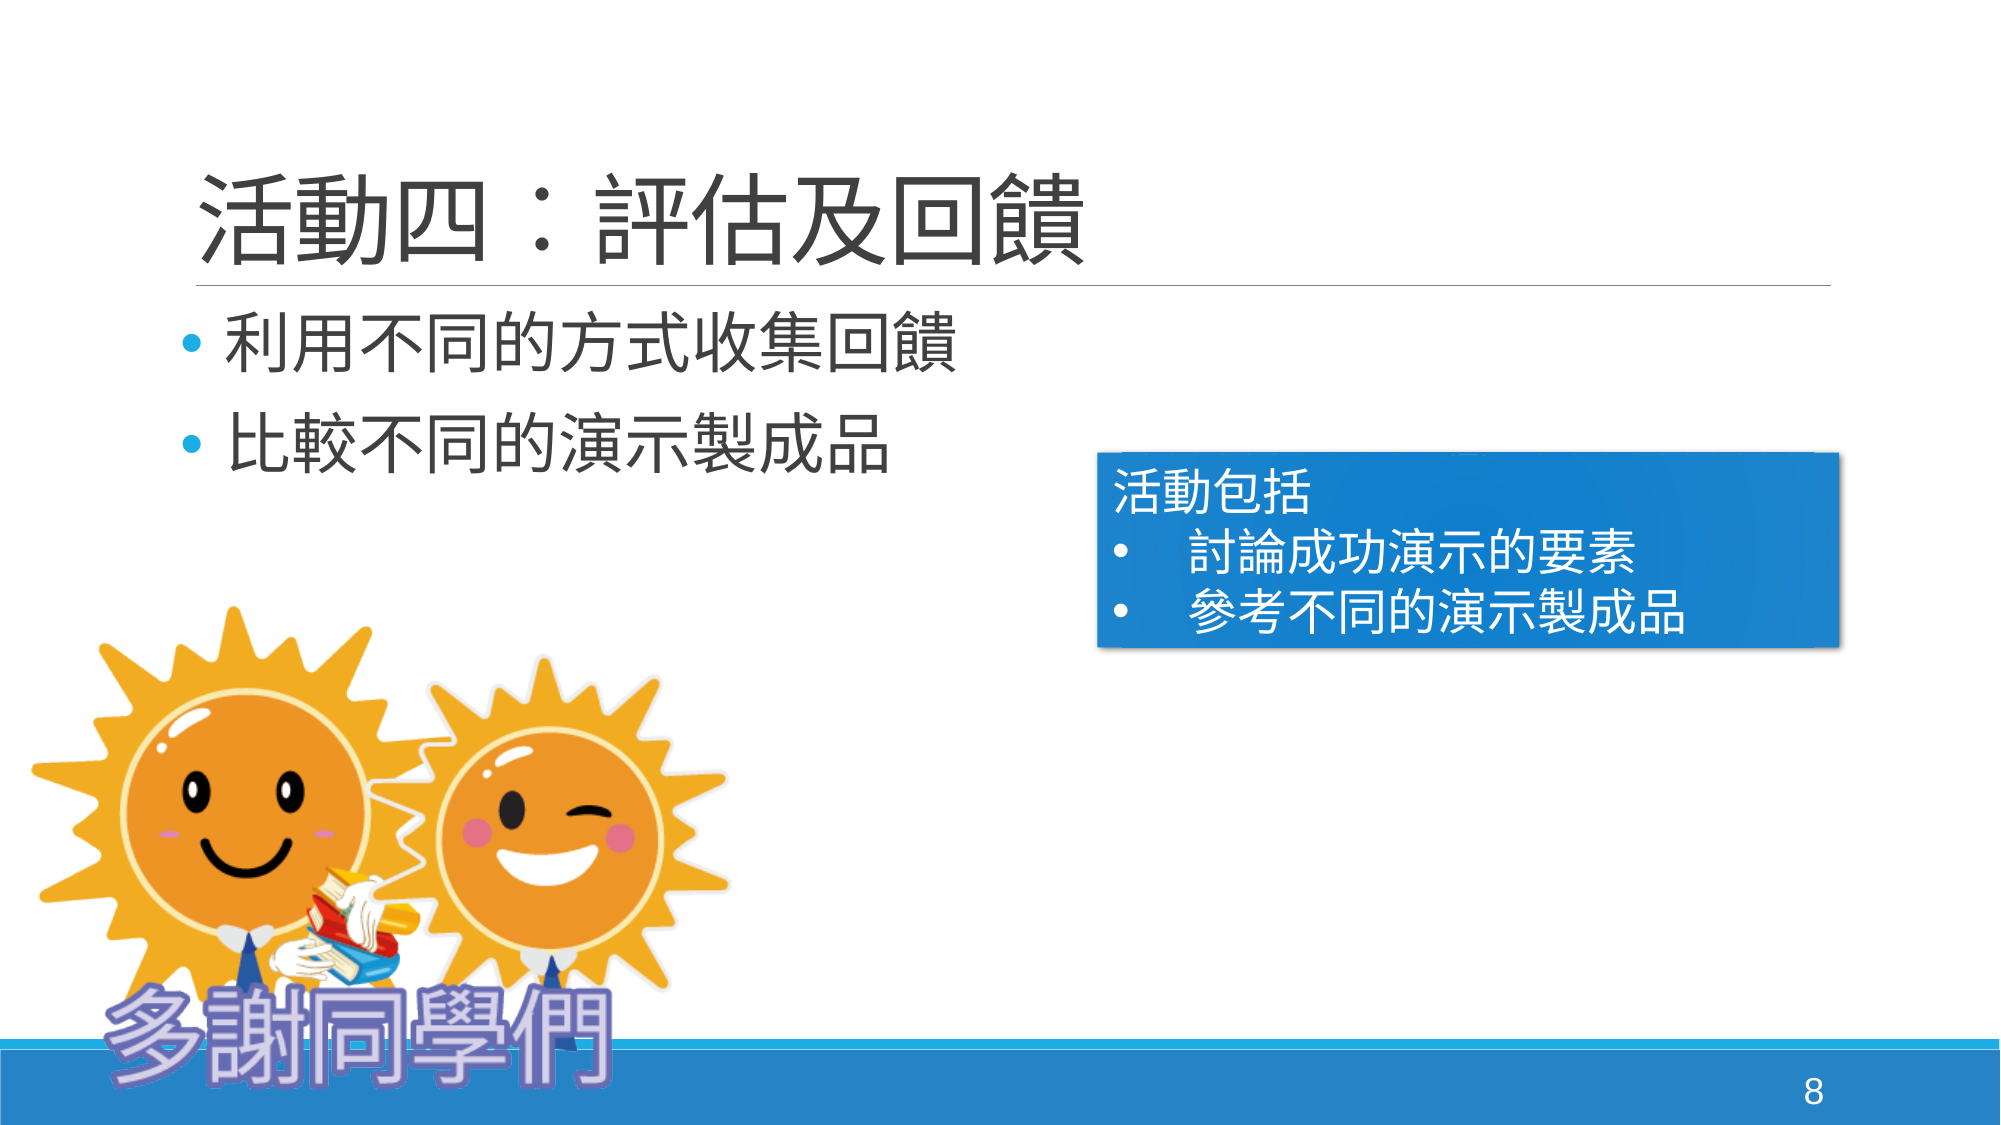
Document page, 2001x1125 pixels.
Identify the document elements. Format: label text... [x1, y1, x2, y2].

text_box 活動包括 討論成功演示的要素 參考不同的演示製成品 [1097, 452, 1840, 648]
picture [31, 606, 734, 1091]
title 活動四︰評估及回饋 [180, 47, 1830, 285]
list 利用不同的方式收集回饋 比較不同的演示製成品 [180, 302, 1830, 963]
slide_number 8 [1624, 1059, 1840, 1120]
